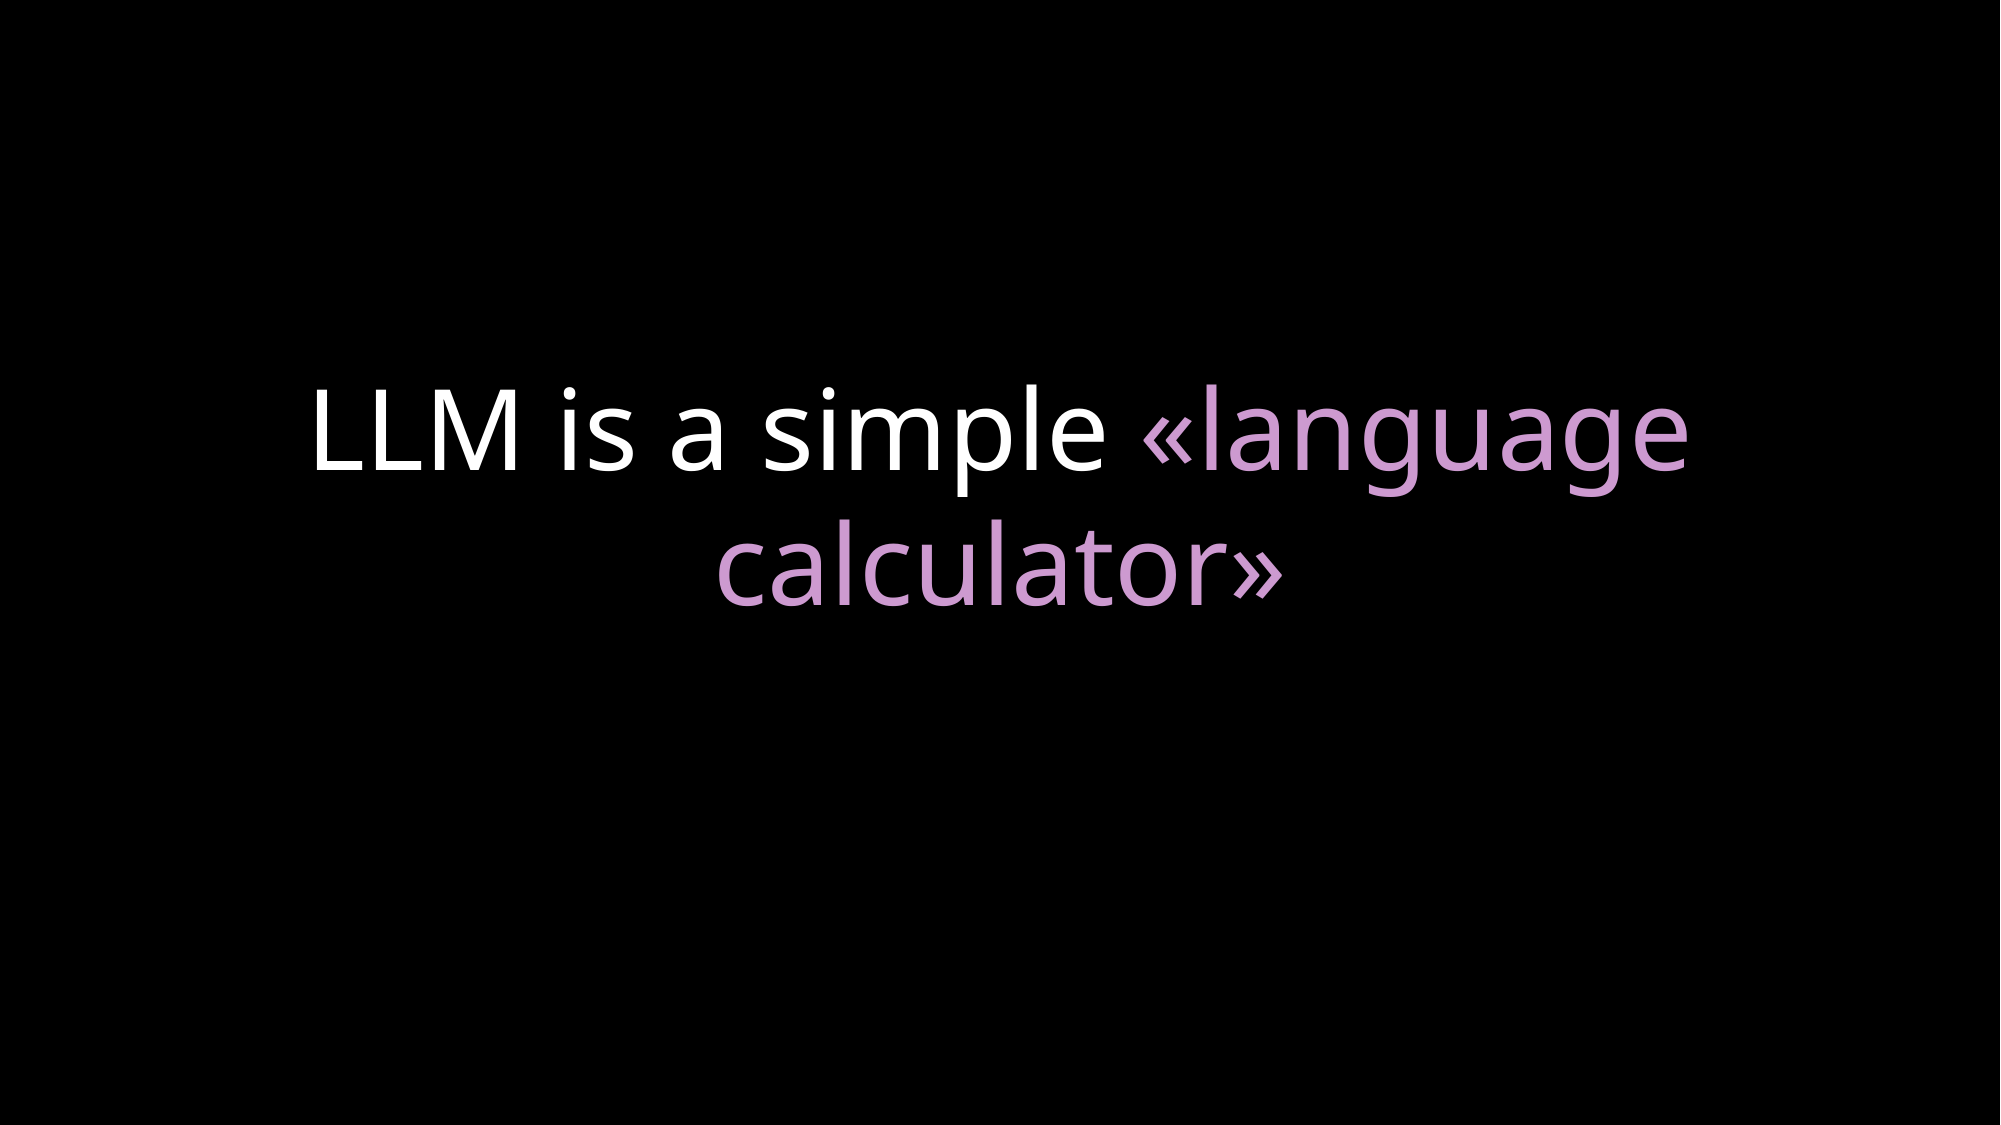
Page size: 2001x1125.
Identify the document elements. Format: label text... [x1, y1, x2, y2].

text_box LLM is a simple «language calculator» [258, 357, 1741, 629]
